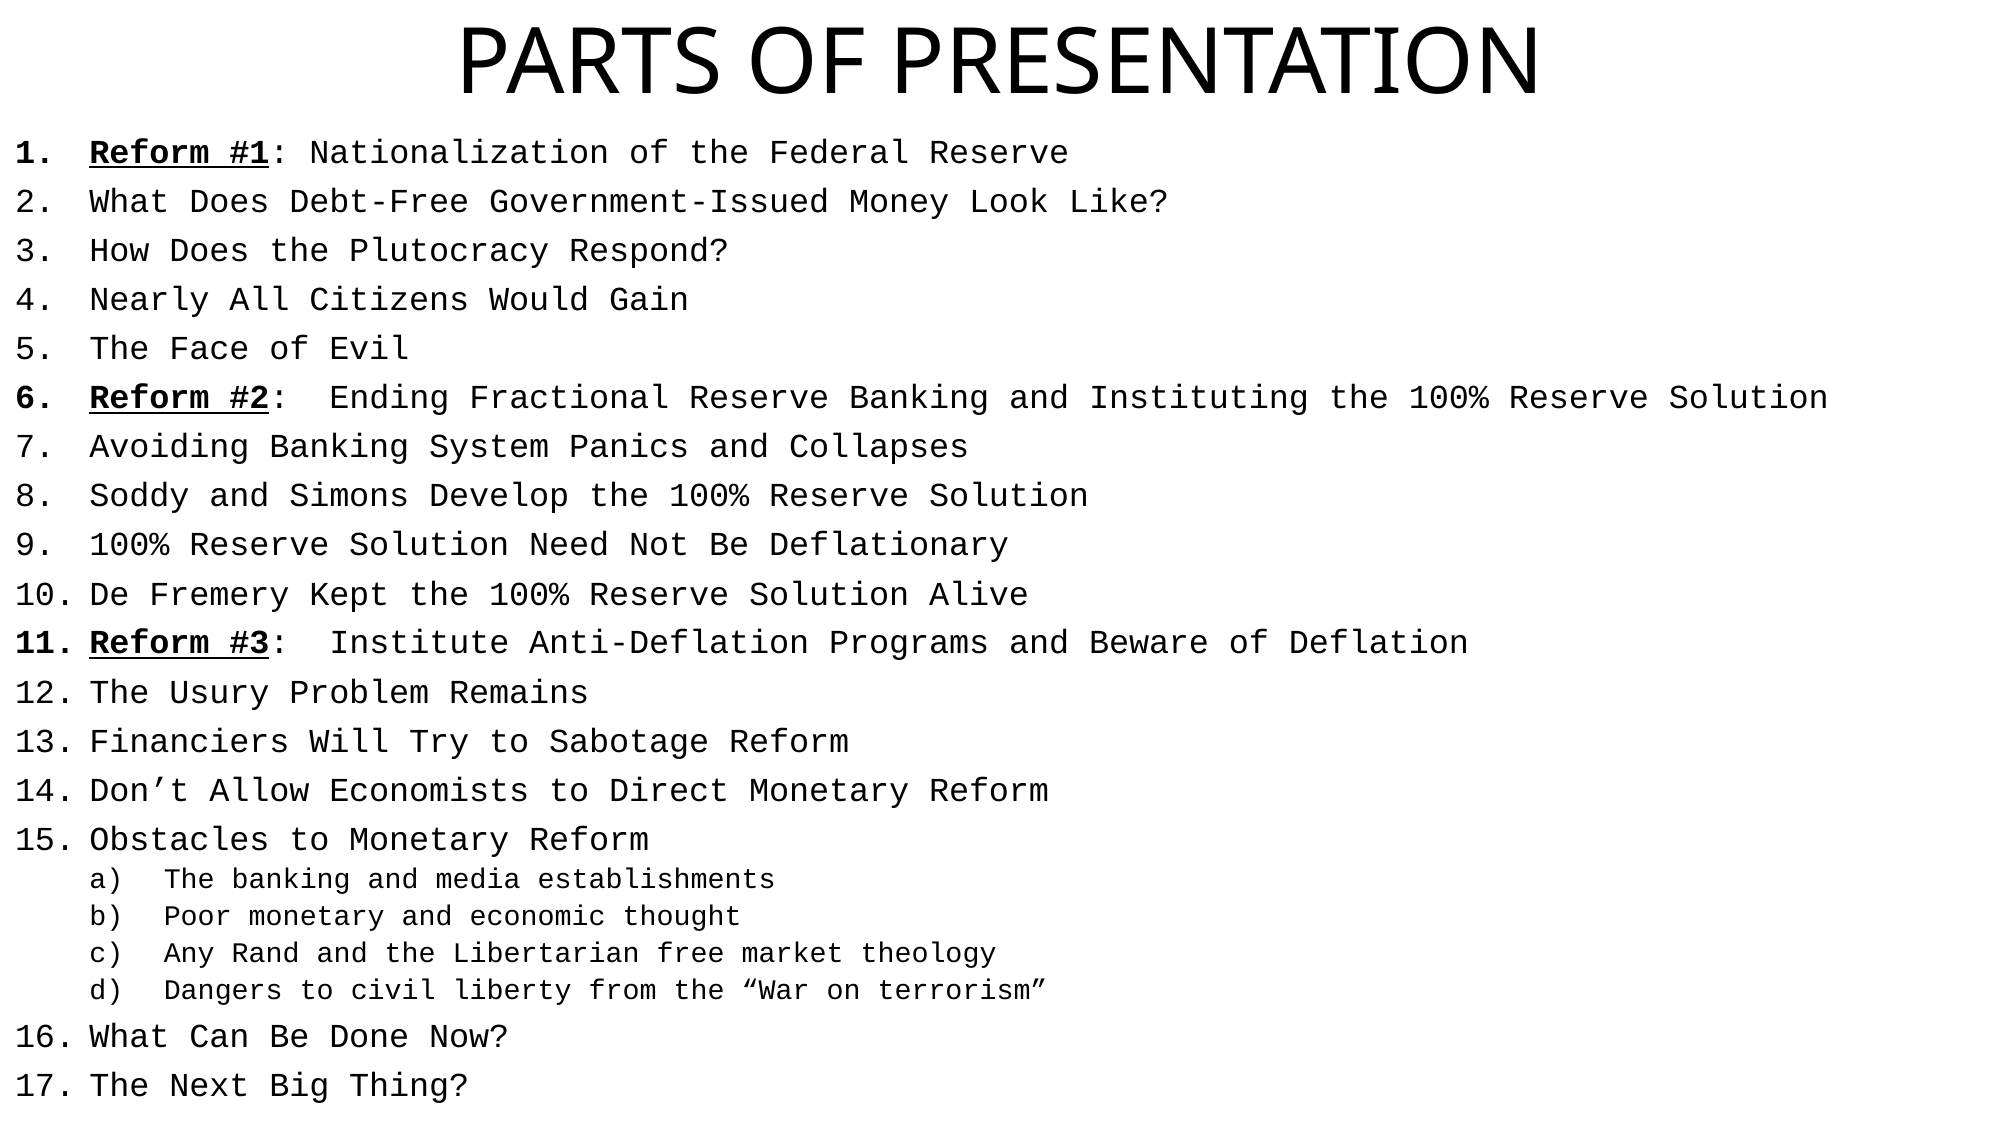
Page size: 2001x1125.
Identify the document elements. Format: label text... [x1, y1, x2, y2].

title PARTS OF PRESENTATION [0, 1, 2000, 126]
list Reform #1: Nationalization of the Federal Reserve What Does Debt-Free Government-Issued Money Look Like? How Does the Plutocracy Respond? Nearly All Citizens Would Gain The Face of Evil Reform #2: Ending Fractional Reserve Banking and Instituting the 100% Reserve Solution Avoiding Banking System Panics and Collapses Soddy and Simons Develop the 100% Reserve Solution 100% Reserve Solution Need Not Be Deflationary De Fremery Kept the 100% Reserve Solution Alive Reform #3: Institute Anti-Deflation Programs and Beware of Deflation The Usury Problem Remains Financiers Will Try to Sabotage Reform Don’t Allow Economists to Direct Monetary Reform Obstacles to Monetary Reform The banking and media establishments Poor monetary and economic thought Any Rand and the Libertarian free market theology Dangers to civil liberty from the “War on terrorism” What Can Be Done Now? The Next Big Thing? [0, 126, 2000, 1125]
